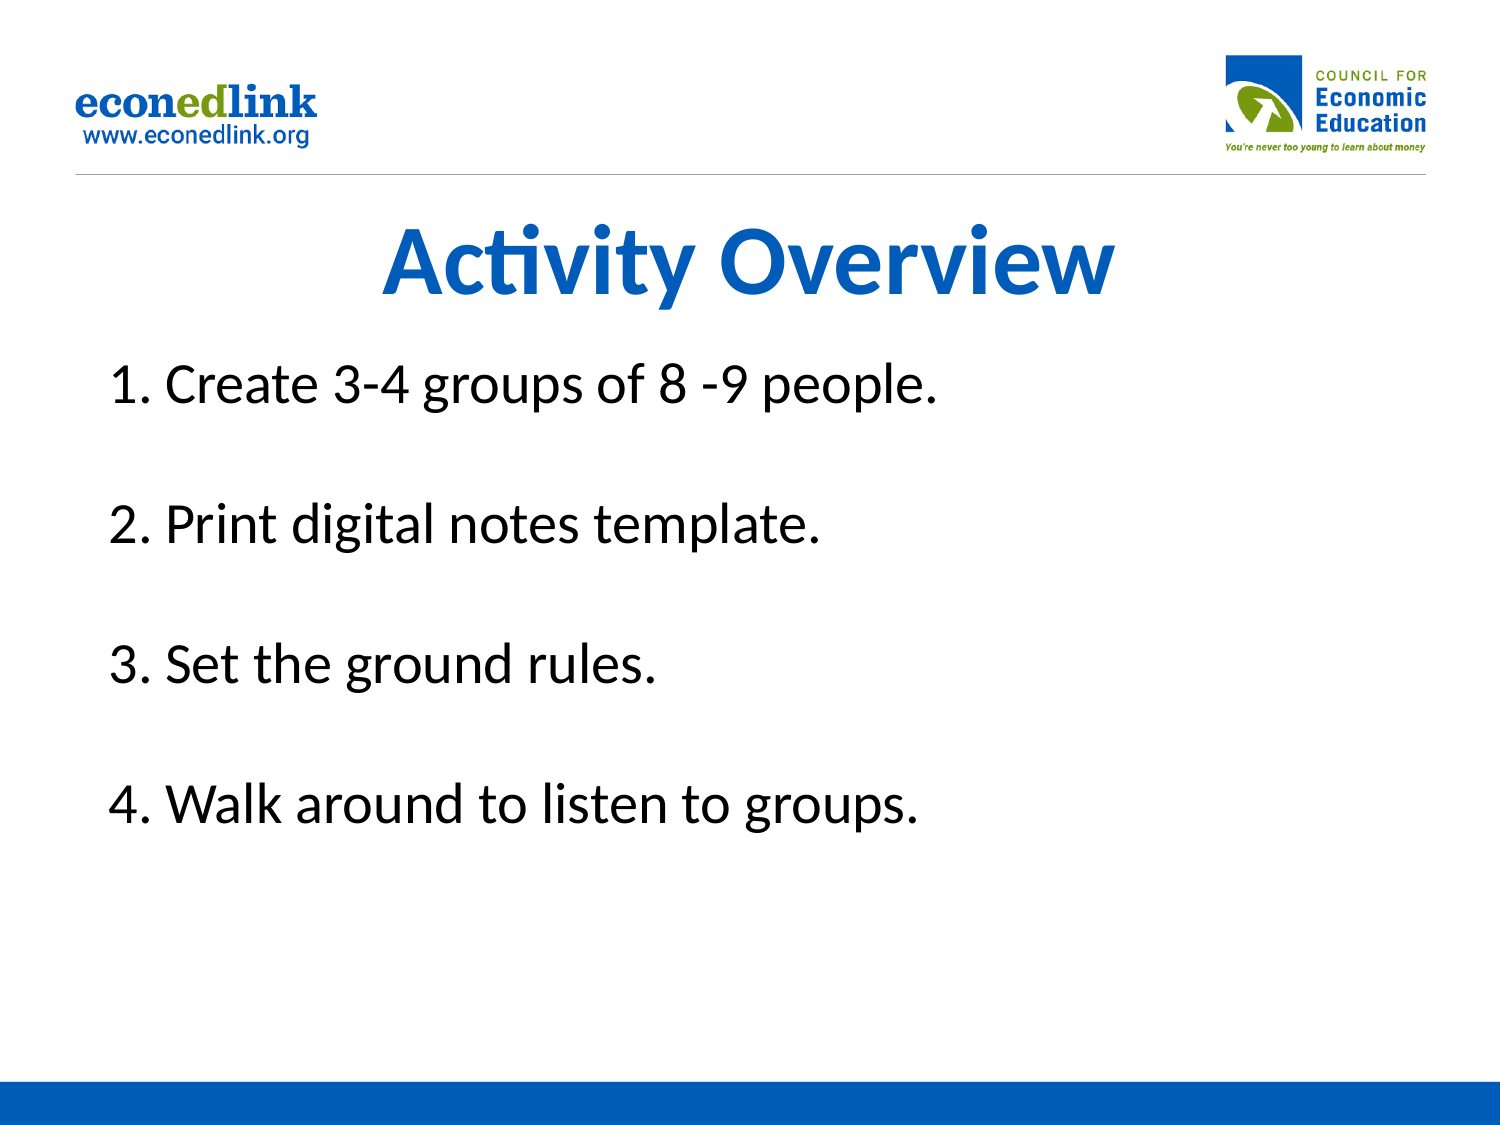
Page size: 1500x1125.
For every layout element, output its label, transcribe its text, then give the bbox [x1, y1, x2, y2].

title Activity Overview [75, 149, 1425, 337]
picture [0, 0, 1500, 1125]
list Create 3-4 groups of 8 -9 people. Print digital notes template. Set the ground rules. Walk around to listen to groups. [75, 337, 1425, 958]
